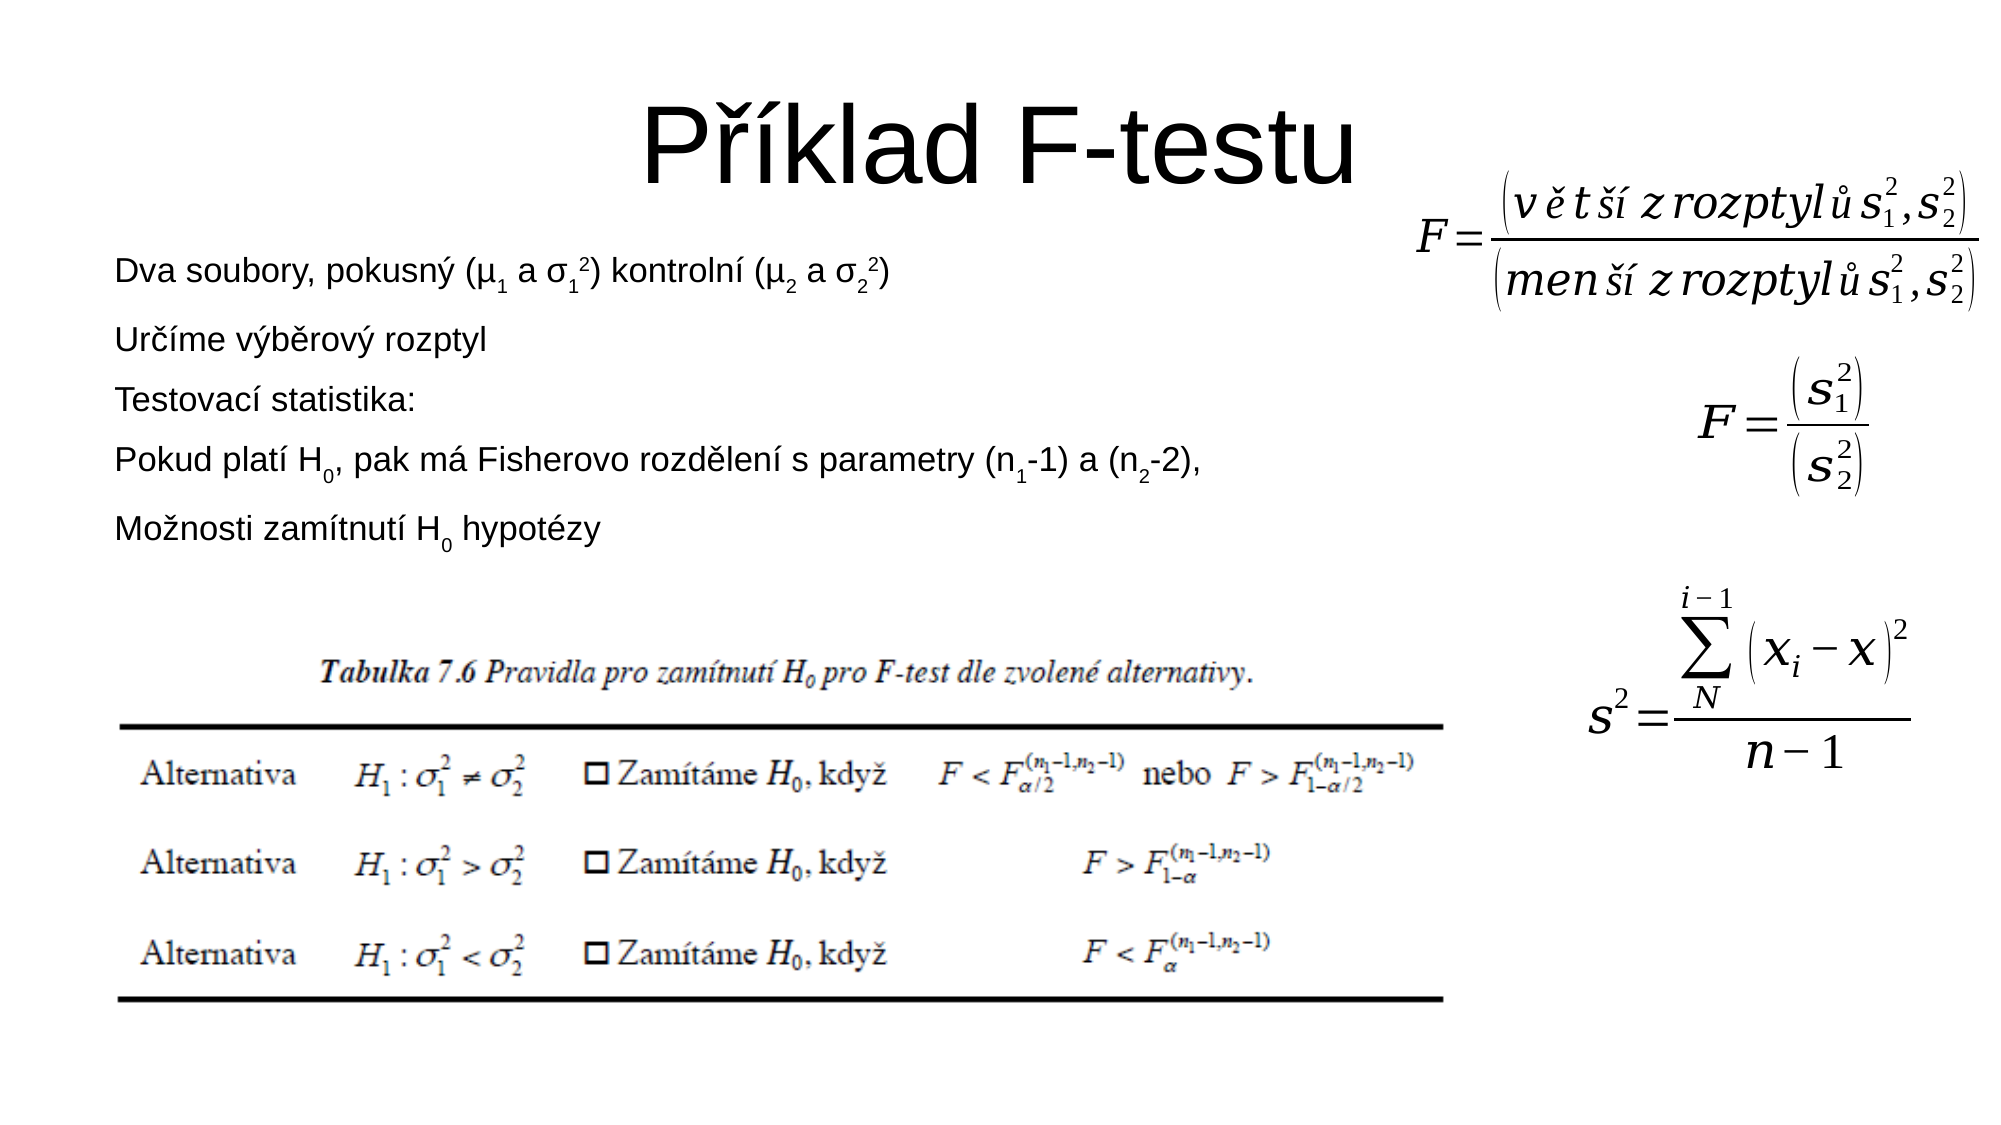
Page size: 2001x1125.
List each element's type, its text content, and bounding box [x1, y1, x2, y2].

title Příklad F-testu [99, 44, 1900, 233]
list Dva soubory, pokusný (µ1 a σ12) kontrolní (µ2 a σ22) Určíme výběrový rozptyl Testovací statistika: Pokud platí H0, pak má Fisherovo rozdělení s parametry (n1-1) a (n2-2), Možnosti zamítnutí H0 hypotézy [114, 247, 1415, 558]
picture [71, 628, 1491, 1014]
